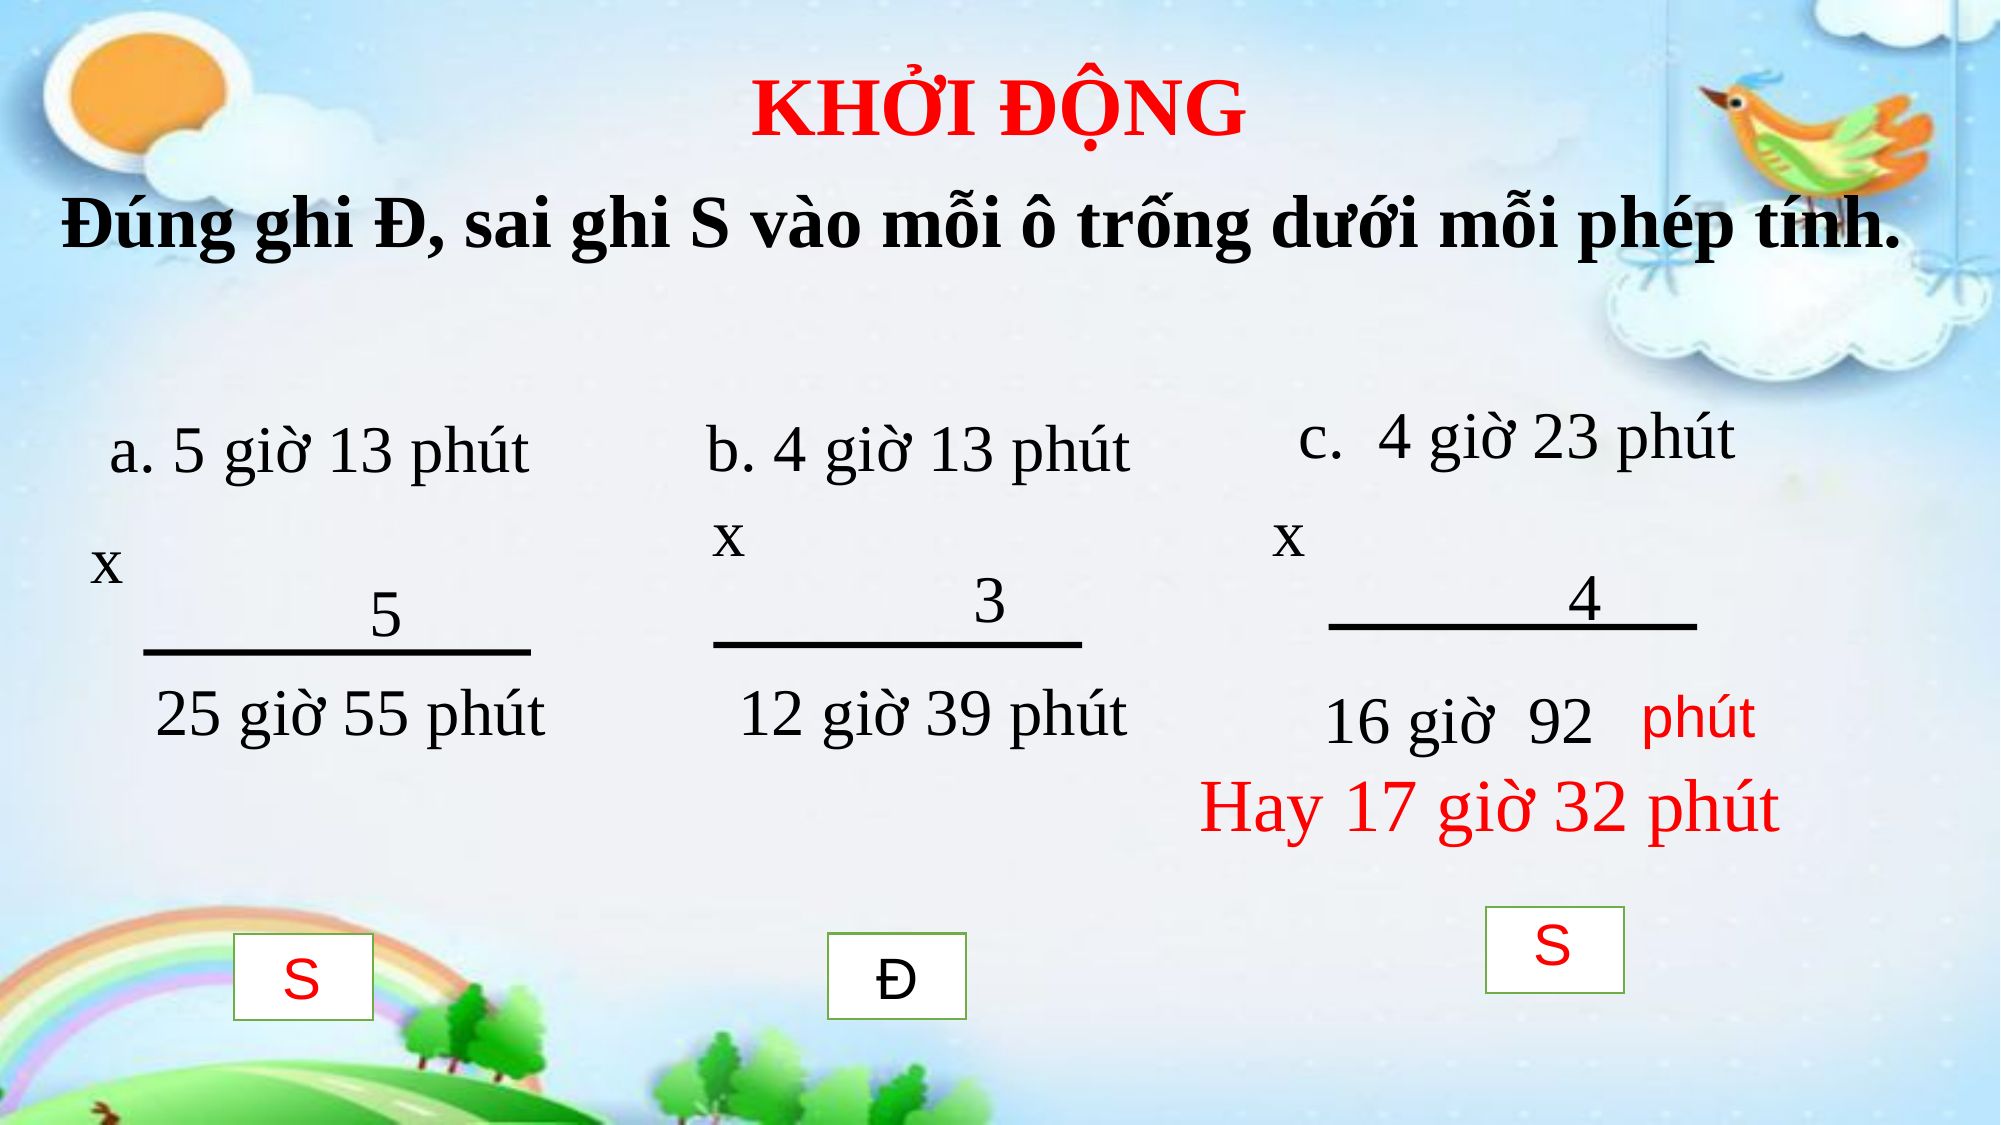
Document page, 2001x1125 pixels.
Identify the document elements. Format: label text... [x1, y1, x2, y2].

text_box 3 [676, 548, 1071, 644]
text_box x [1249, 482, 1329, 578]
text_box b. 4 giờ 13 phút [689, 397, 1165, 493]
text_box Hay 17 giờ 32 phút [1184, 749, 2000, 854]
text_box Đúng ghi Đ, sai ghi S vào mỗi ô trống dưới mỗi phép tính. [21, 164, 1962, 270]
text_box 5 [119, 562, 419, 632]
text_box S [1486, 899, 1625, 985]
text_box KHỞI ĐỘNG [662, 44, 1338, 160]
text_box [63, 632, 626, 727]
text_box 25 giờ 55 phút [96, 661, 589, 756]
text_box 12 giờ 39 phút [651, 661, 1165, 756]
picture [0, 0, 2001, 1125]
text_box 4 [1311, 546, 1625, 641]
text_box phút [1627, 671, 1940, 749]
text_box 16 giờ 92 [1206, 669, 1730, 749]
text_box x [42, 509, 304, 604]
text_box Đ [828, 934, 967, 1019]
text_box x [689, 493, 769, 578]
text_box a. 5 giờ 13 phút [90, 398, 566, 494]
text_box [1485, 906, 1625, 994]
text_box S [235, 934, 373, 1019]
text_box c. 4 giờ 23 phút [1279, 384, 1755, 480]
